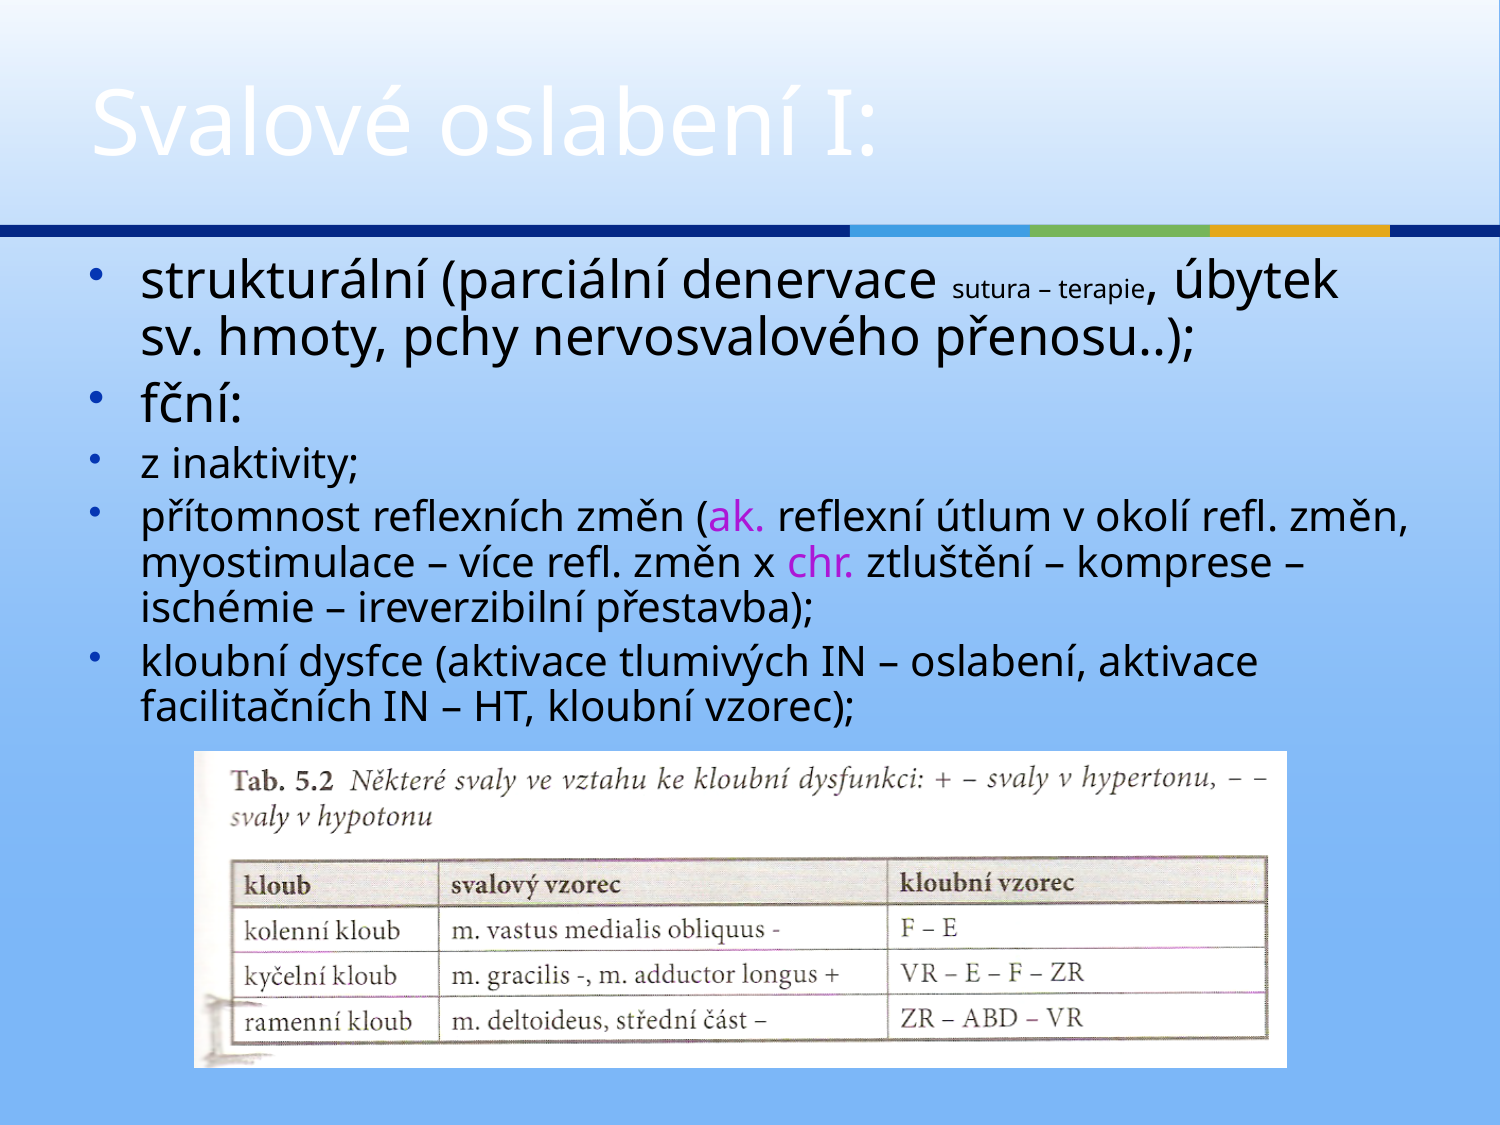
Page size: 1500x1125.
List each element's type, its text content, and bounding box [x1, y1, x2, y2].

list strukturální (parciální denervace sutura – terapie, úbytek sv. hmoty, pchy nervosvalového přenosu..); fční: z inaktivity; přítomnost reflexních změn (ak. reflexní útlum v okolí refl. změn, myostimulace – více refl. změn x chr. ztluštění – komprese – ischémie – ireverzibilní přestavba); kloubní dysfce (aktivace tlumivých IN – oslabení, aktivace facilitačních IN – HT, kloubní vzorec); [75, 246, 1425, 740]
picture [194, 750, 1288, 1068]
title Svalové oslabení I: [75, 24, 1425, 213]
